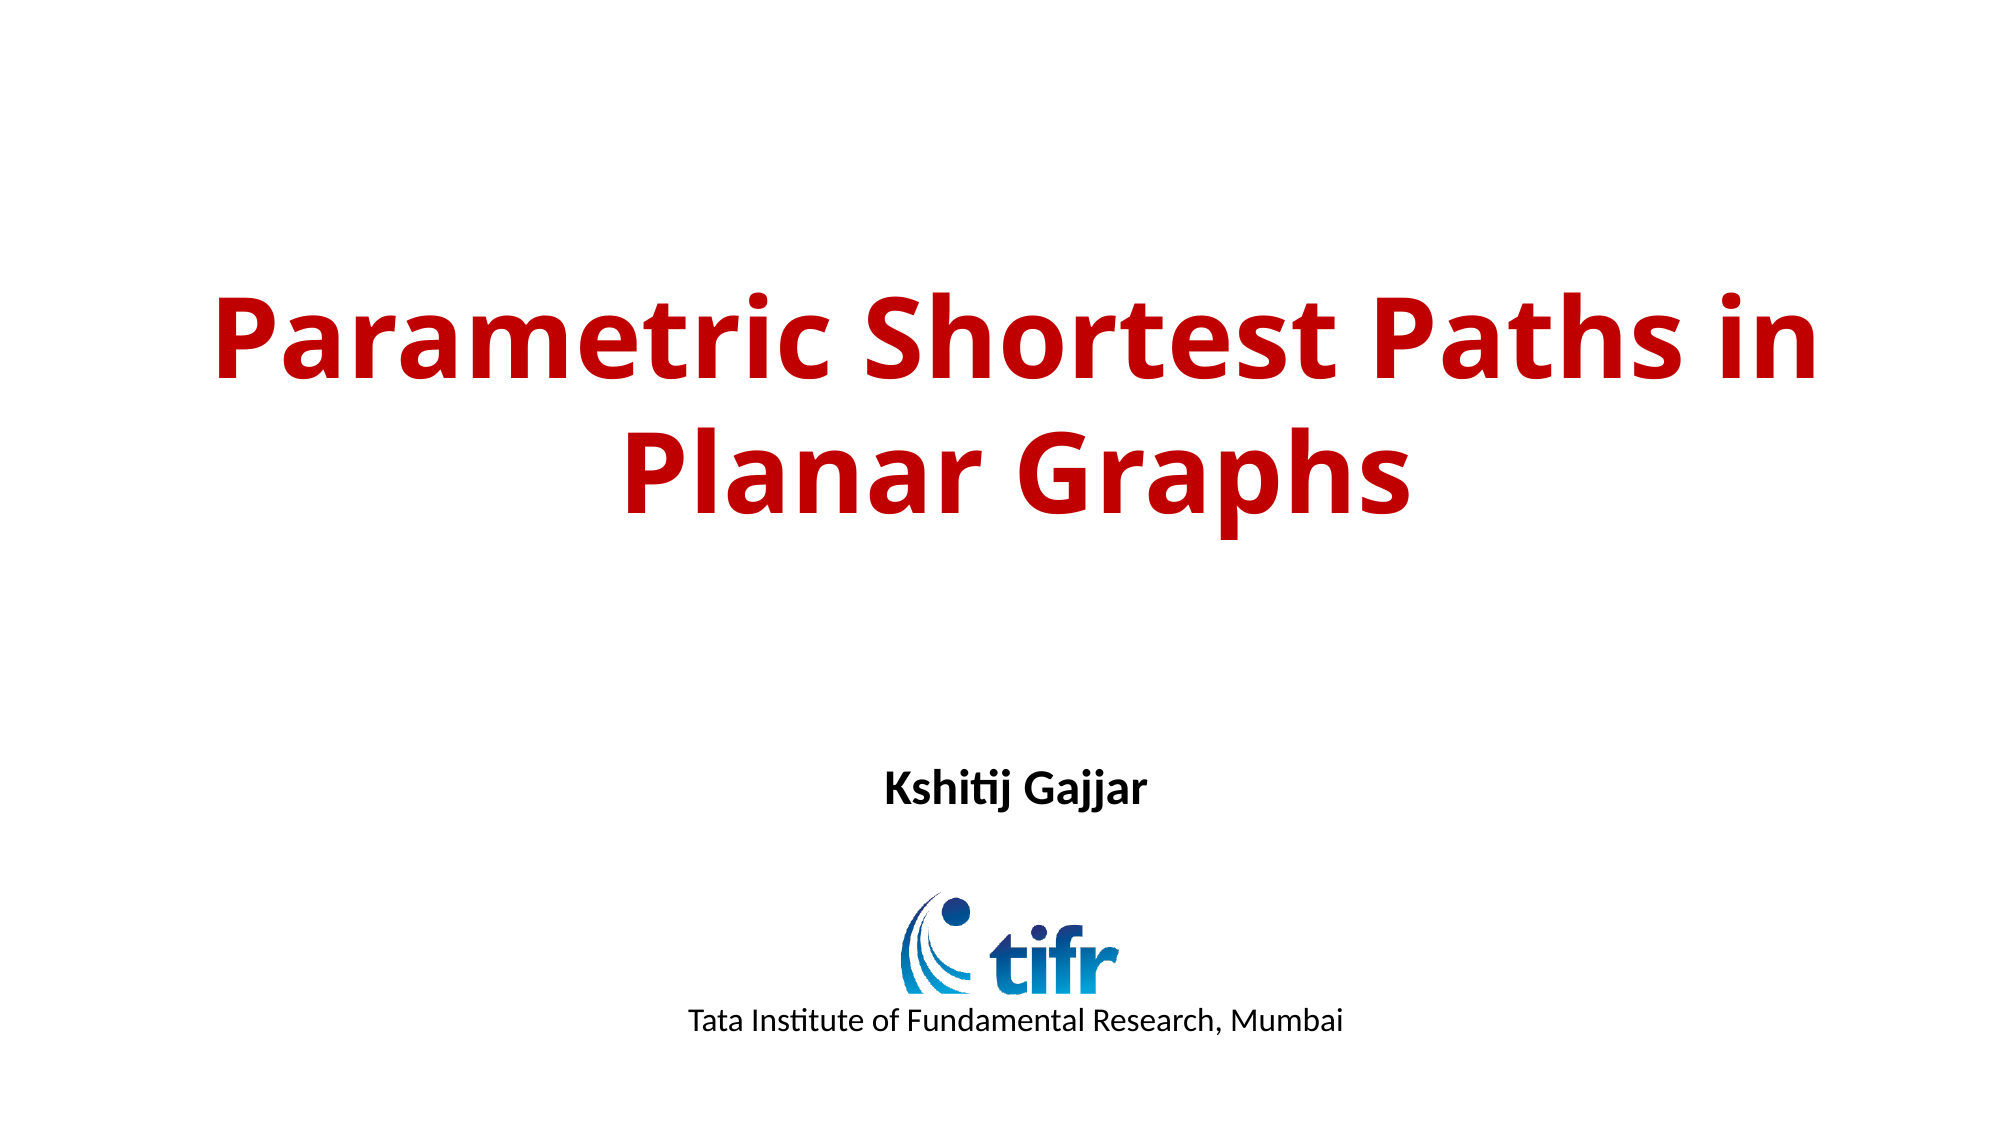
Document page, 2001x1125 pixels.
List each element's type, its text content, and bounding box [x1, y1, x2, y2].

picture [900, 891, 1132, 995]
text_box Kshitij Gajjar [699, 753, 1333, 822]
title Parametric Shortest Paths in Planar Graphs [161, 192, 1872, 544]
text_box Tata Institute of Fundamental Research, Mumbai [251, 994, 1782, 1065]
